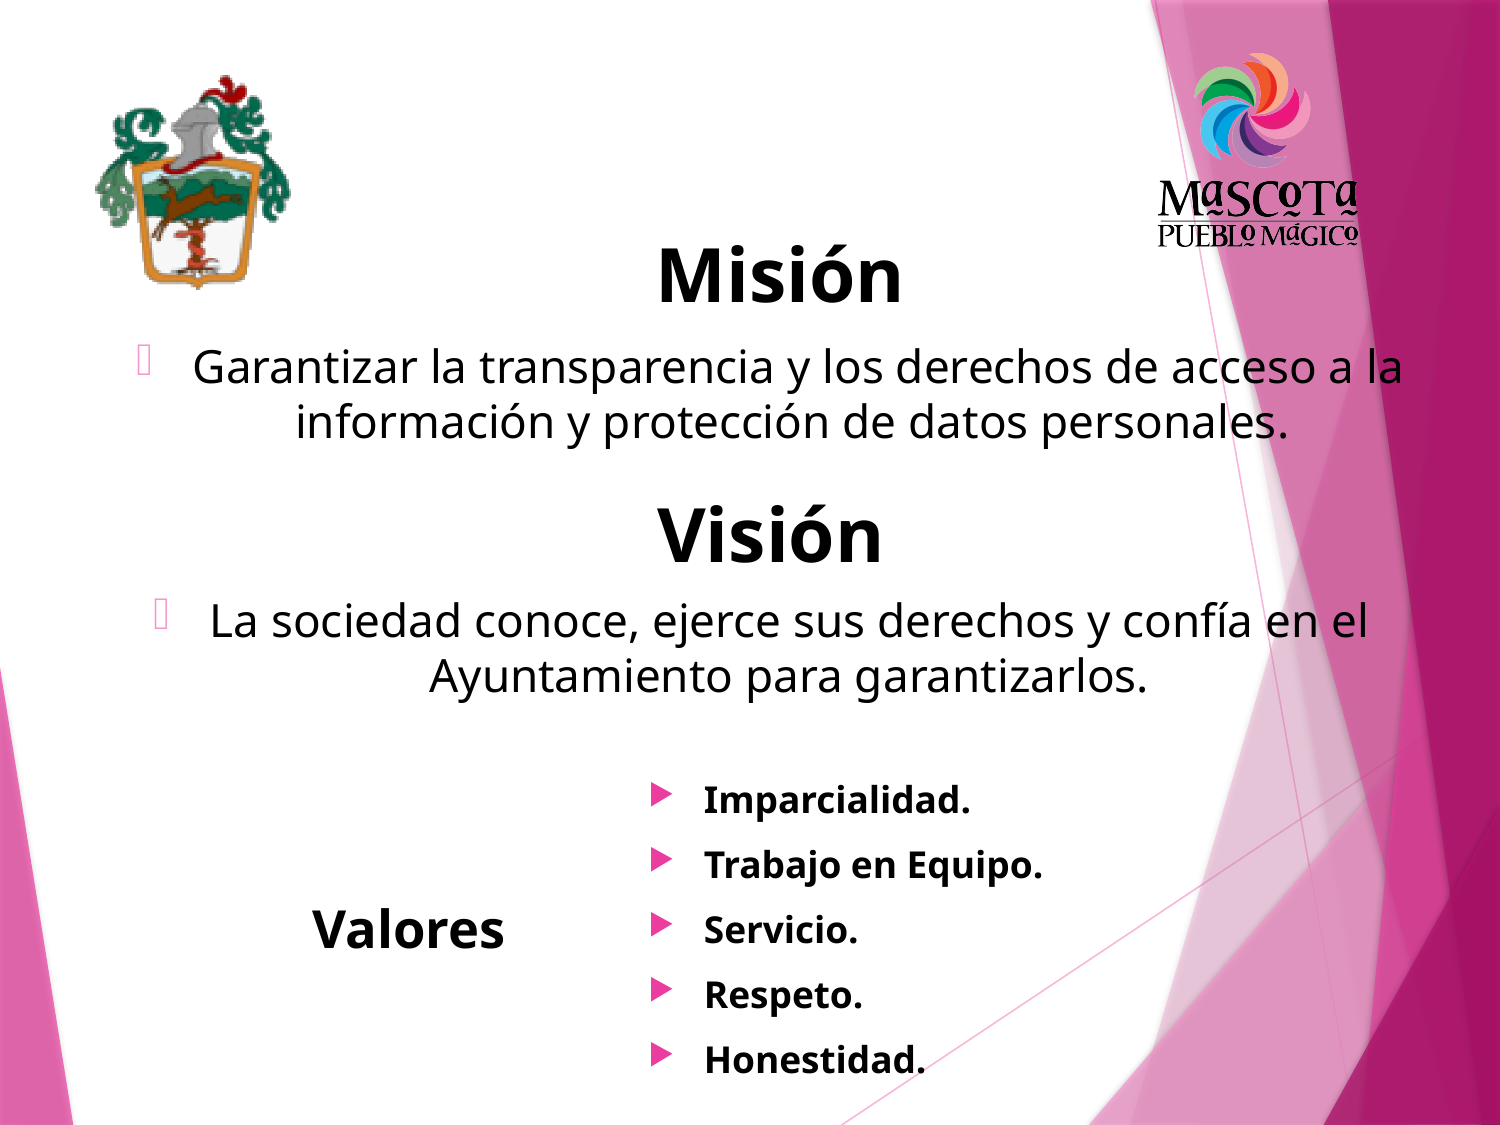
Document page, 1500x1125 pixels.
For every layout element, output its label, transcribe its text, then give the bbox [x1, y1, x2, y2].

text_box La sociedad conoce, ejerce sus derechos y confía en el Ayuntamiento para garantizarlos. [8, 583, 1500, 733]
list Imparcialidad. Trabajo en Equipo. Servicio. Respeto. Honestidad. [633, 768, 1072, 1091]
text_box Misión [9, 219, 1500, 325]
text_box Garantizar la transparencia y los derechos de acceso a la información y protección de datos personales. [9, 329, 1500, 440]
picture [95, 75, 292, 293]
text_box Visión [9, 440, 1500, 583]
picture [1157, 52, 1358, 247]
title Valores [0, 888, 633, 1024]
